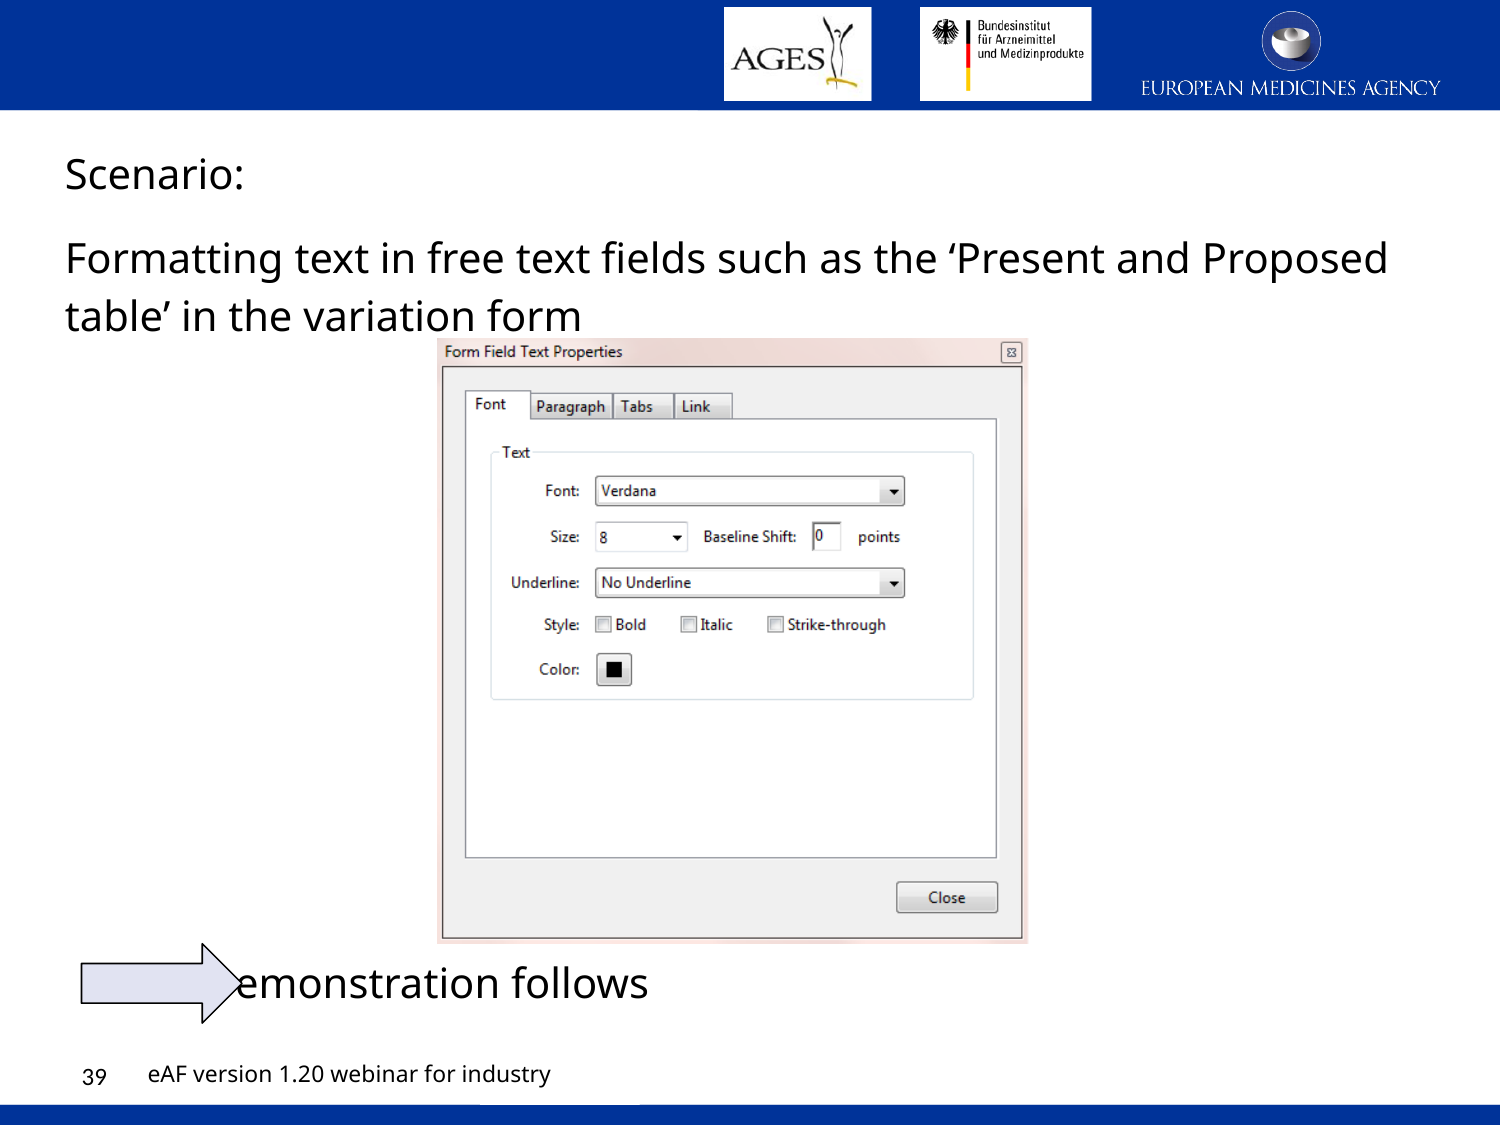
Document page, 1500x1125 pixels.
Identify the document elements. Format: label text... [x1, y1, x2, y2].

slide_number 39 [41, 1050, 148, 1094]
list Scenario: Formatting text in free text fields such as the ‘Present and Proposed table’ in the variation form Demonstration follows [64, 139, 1453, 985]
picture [1141, 11, 1441, 95]
text_box [81, 943, 243, 1024]
picture [717, 0, 1097, 108]
picture [436, 337, 1030, 944]
footer eAF version 1.20 webinar for industry [147, 1050, 1187, 1099]
